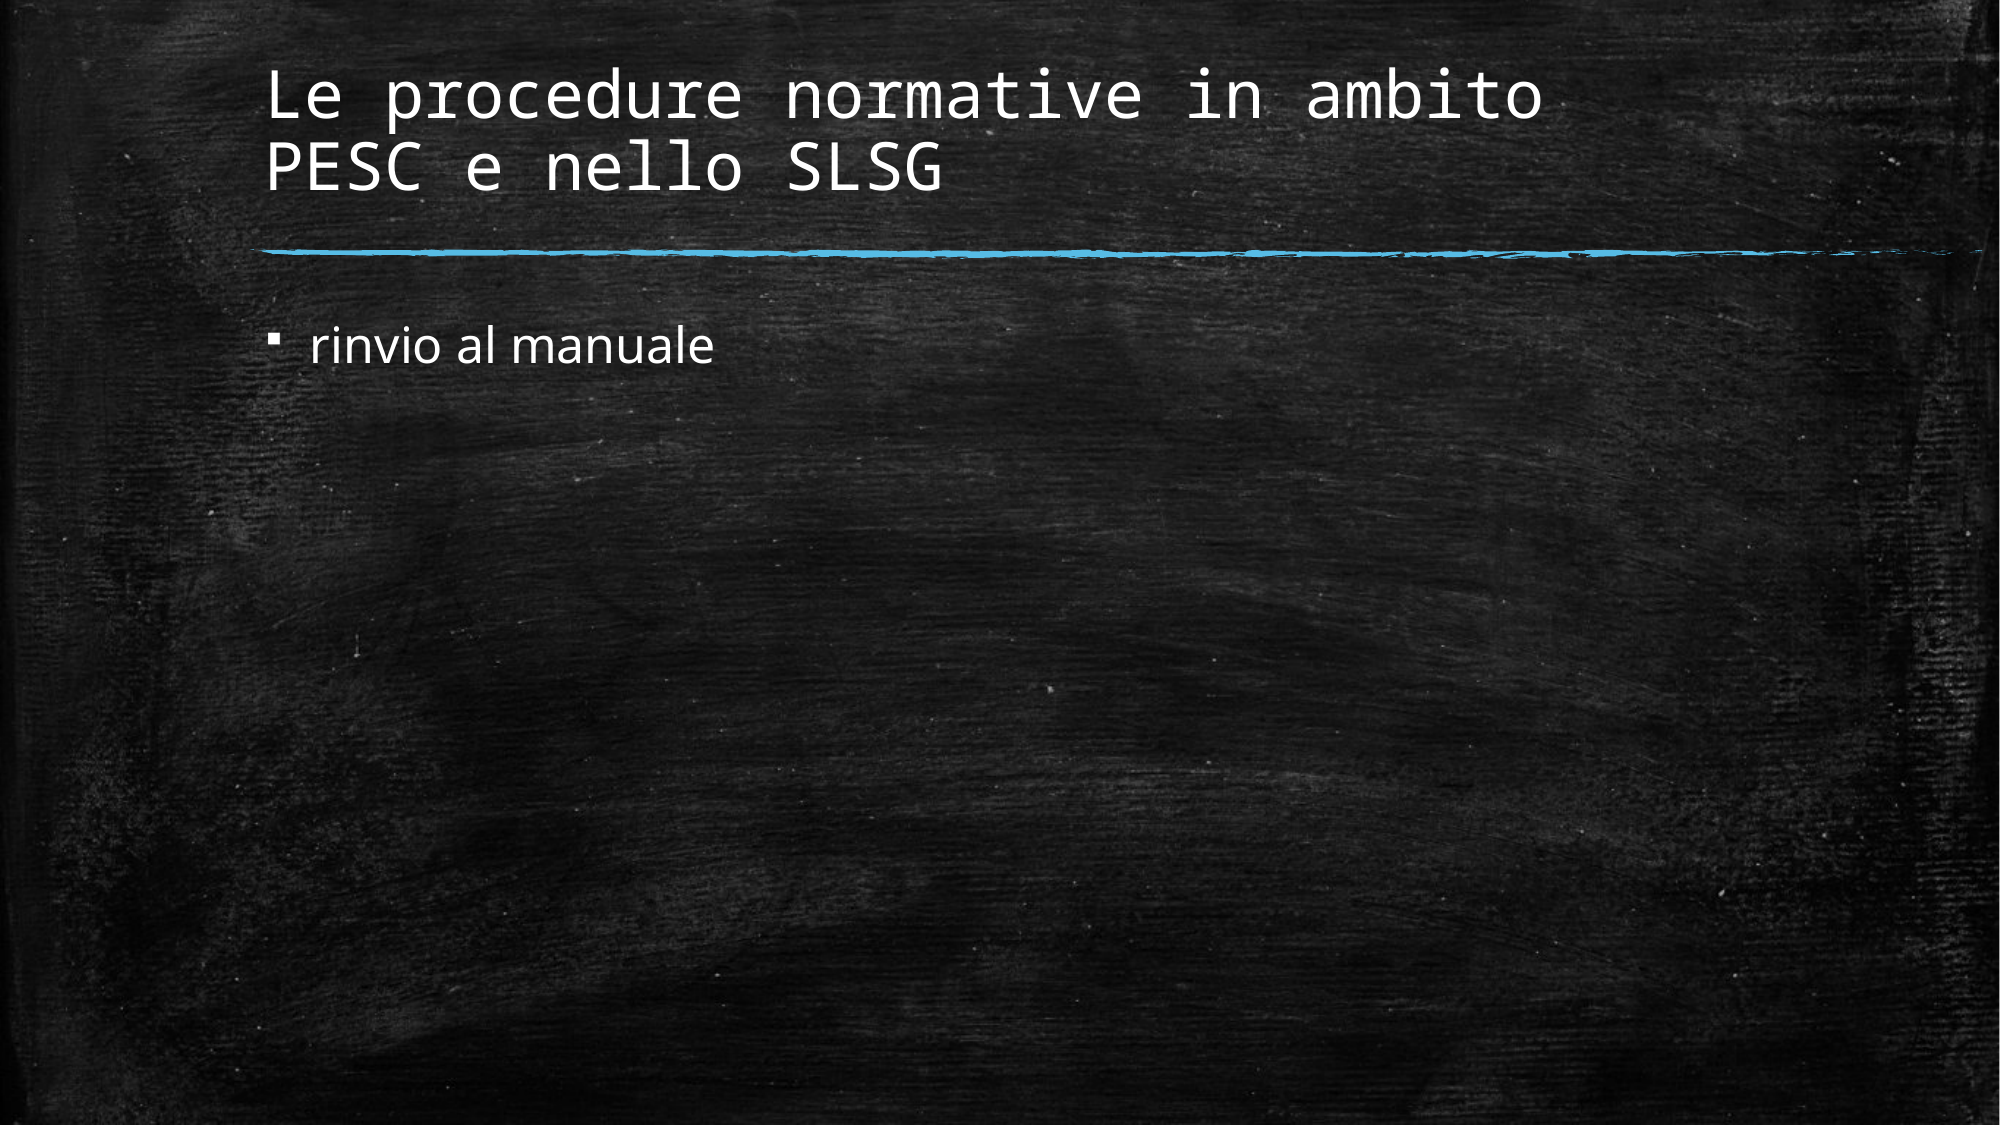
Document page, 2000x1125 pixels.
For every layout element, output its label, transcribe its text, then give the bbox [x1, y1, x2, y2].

title Le procedure normative in ambito PESC e nello SLSG [249, 45, 1750, 213]
list rinvio al manuale [249, 312, 1750, 1013]
